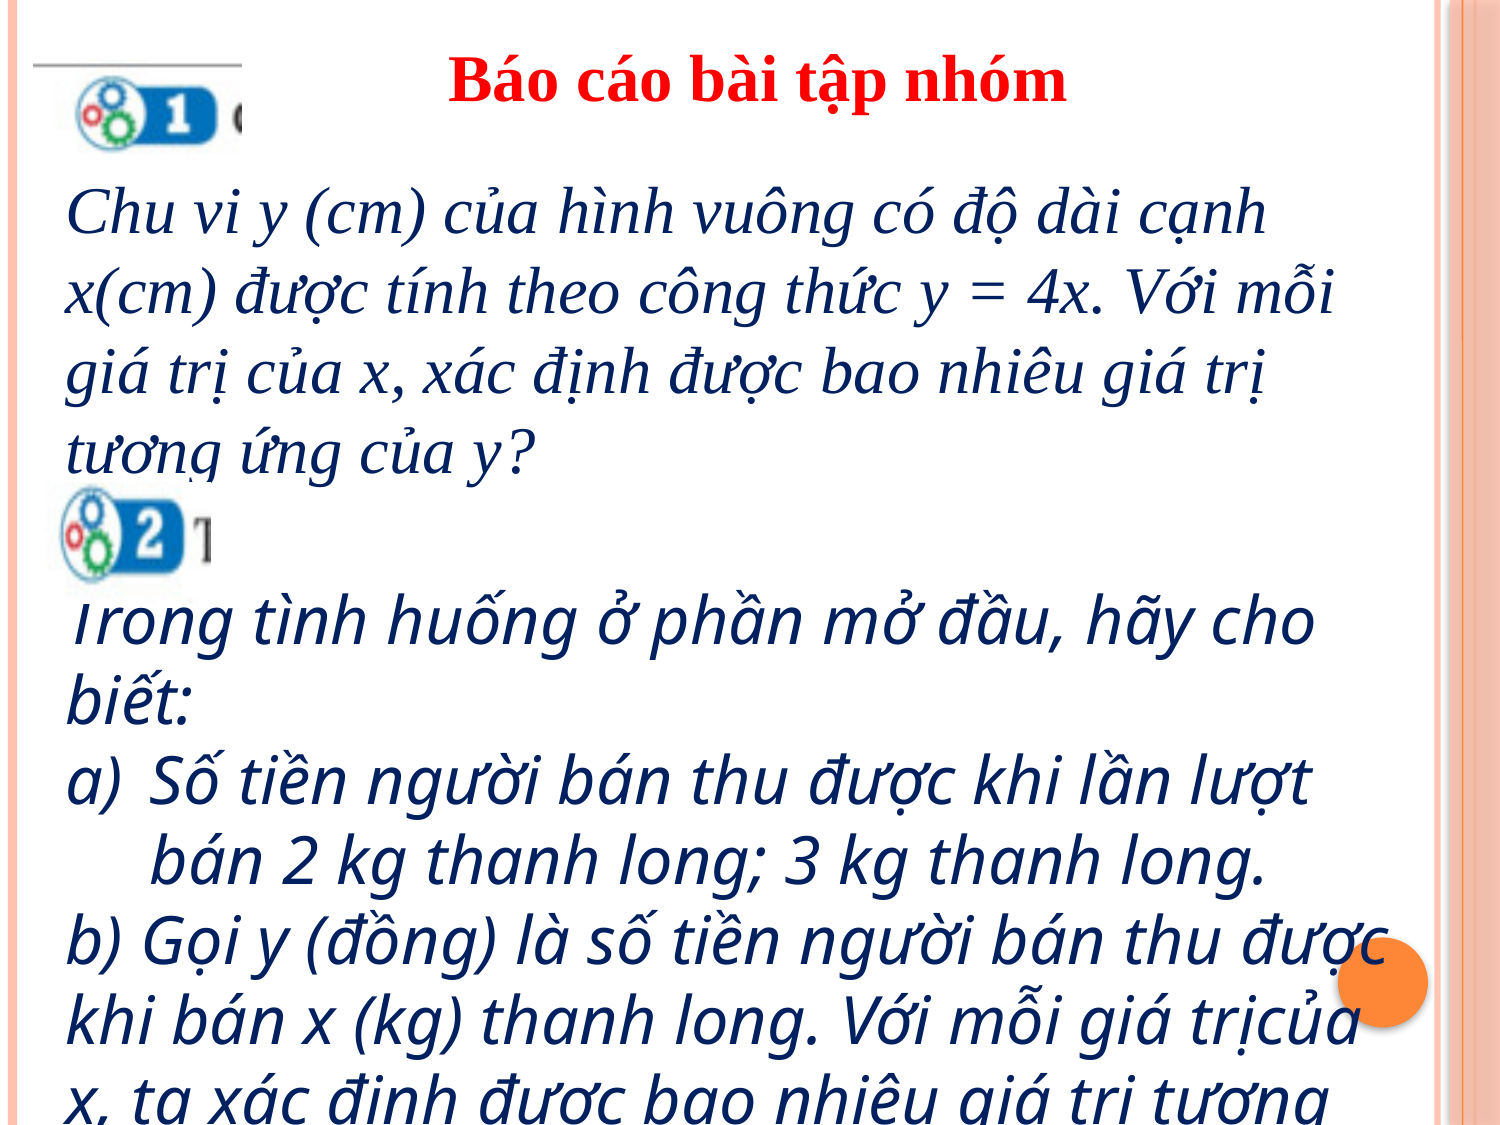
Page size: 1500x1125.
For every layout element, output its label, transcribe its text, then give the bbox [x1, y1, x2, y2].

picture [33, 59, 242, 161]
text_box Chu vi y (cm) của hình vuông có độ dài cạnh x(cm) được tính theo công thức y = 4x. Với mỗi giá trị của x, xác định được bao nhiêu giá trị tương ứng của y? [50, 159, 1422, 495]
text_box Báo cáo bài tập nhóm [416, 27, 1455, 123]
text_box Trong tình huống ở phần mở đầu, hãy cho biết: Số tiền người bán thu được khi lần lượt bán 2 kg thanh long; 3 kg thanh long. b) Gọi y (đồng) là số tiền người bán thu được khi bán x (kg) thanh long. Với mỗi giá trịcủa x, ta xác định được bao nhiêu giá trị tương ứng của y? [50, 570, 1430, 1125]
picture [27, 481, 212, 605]
